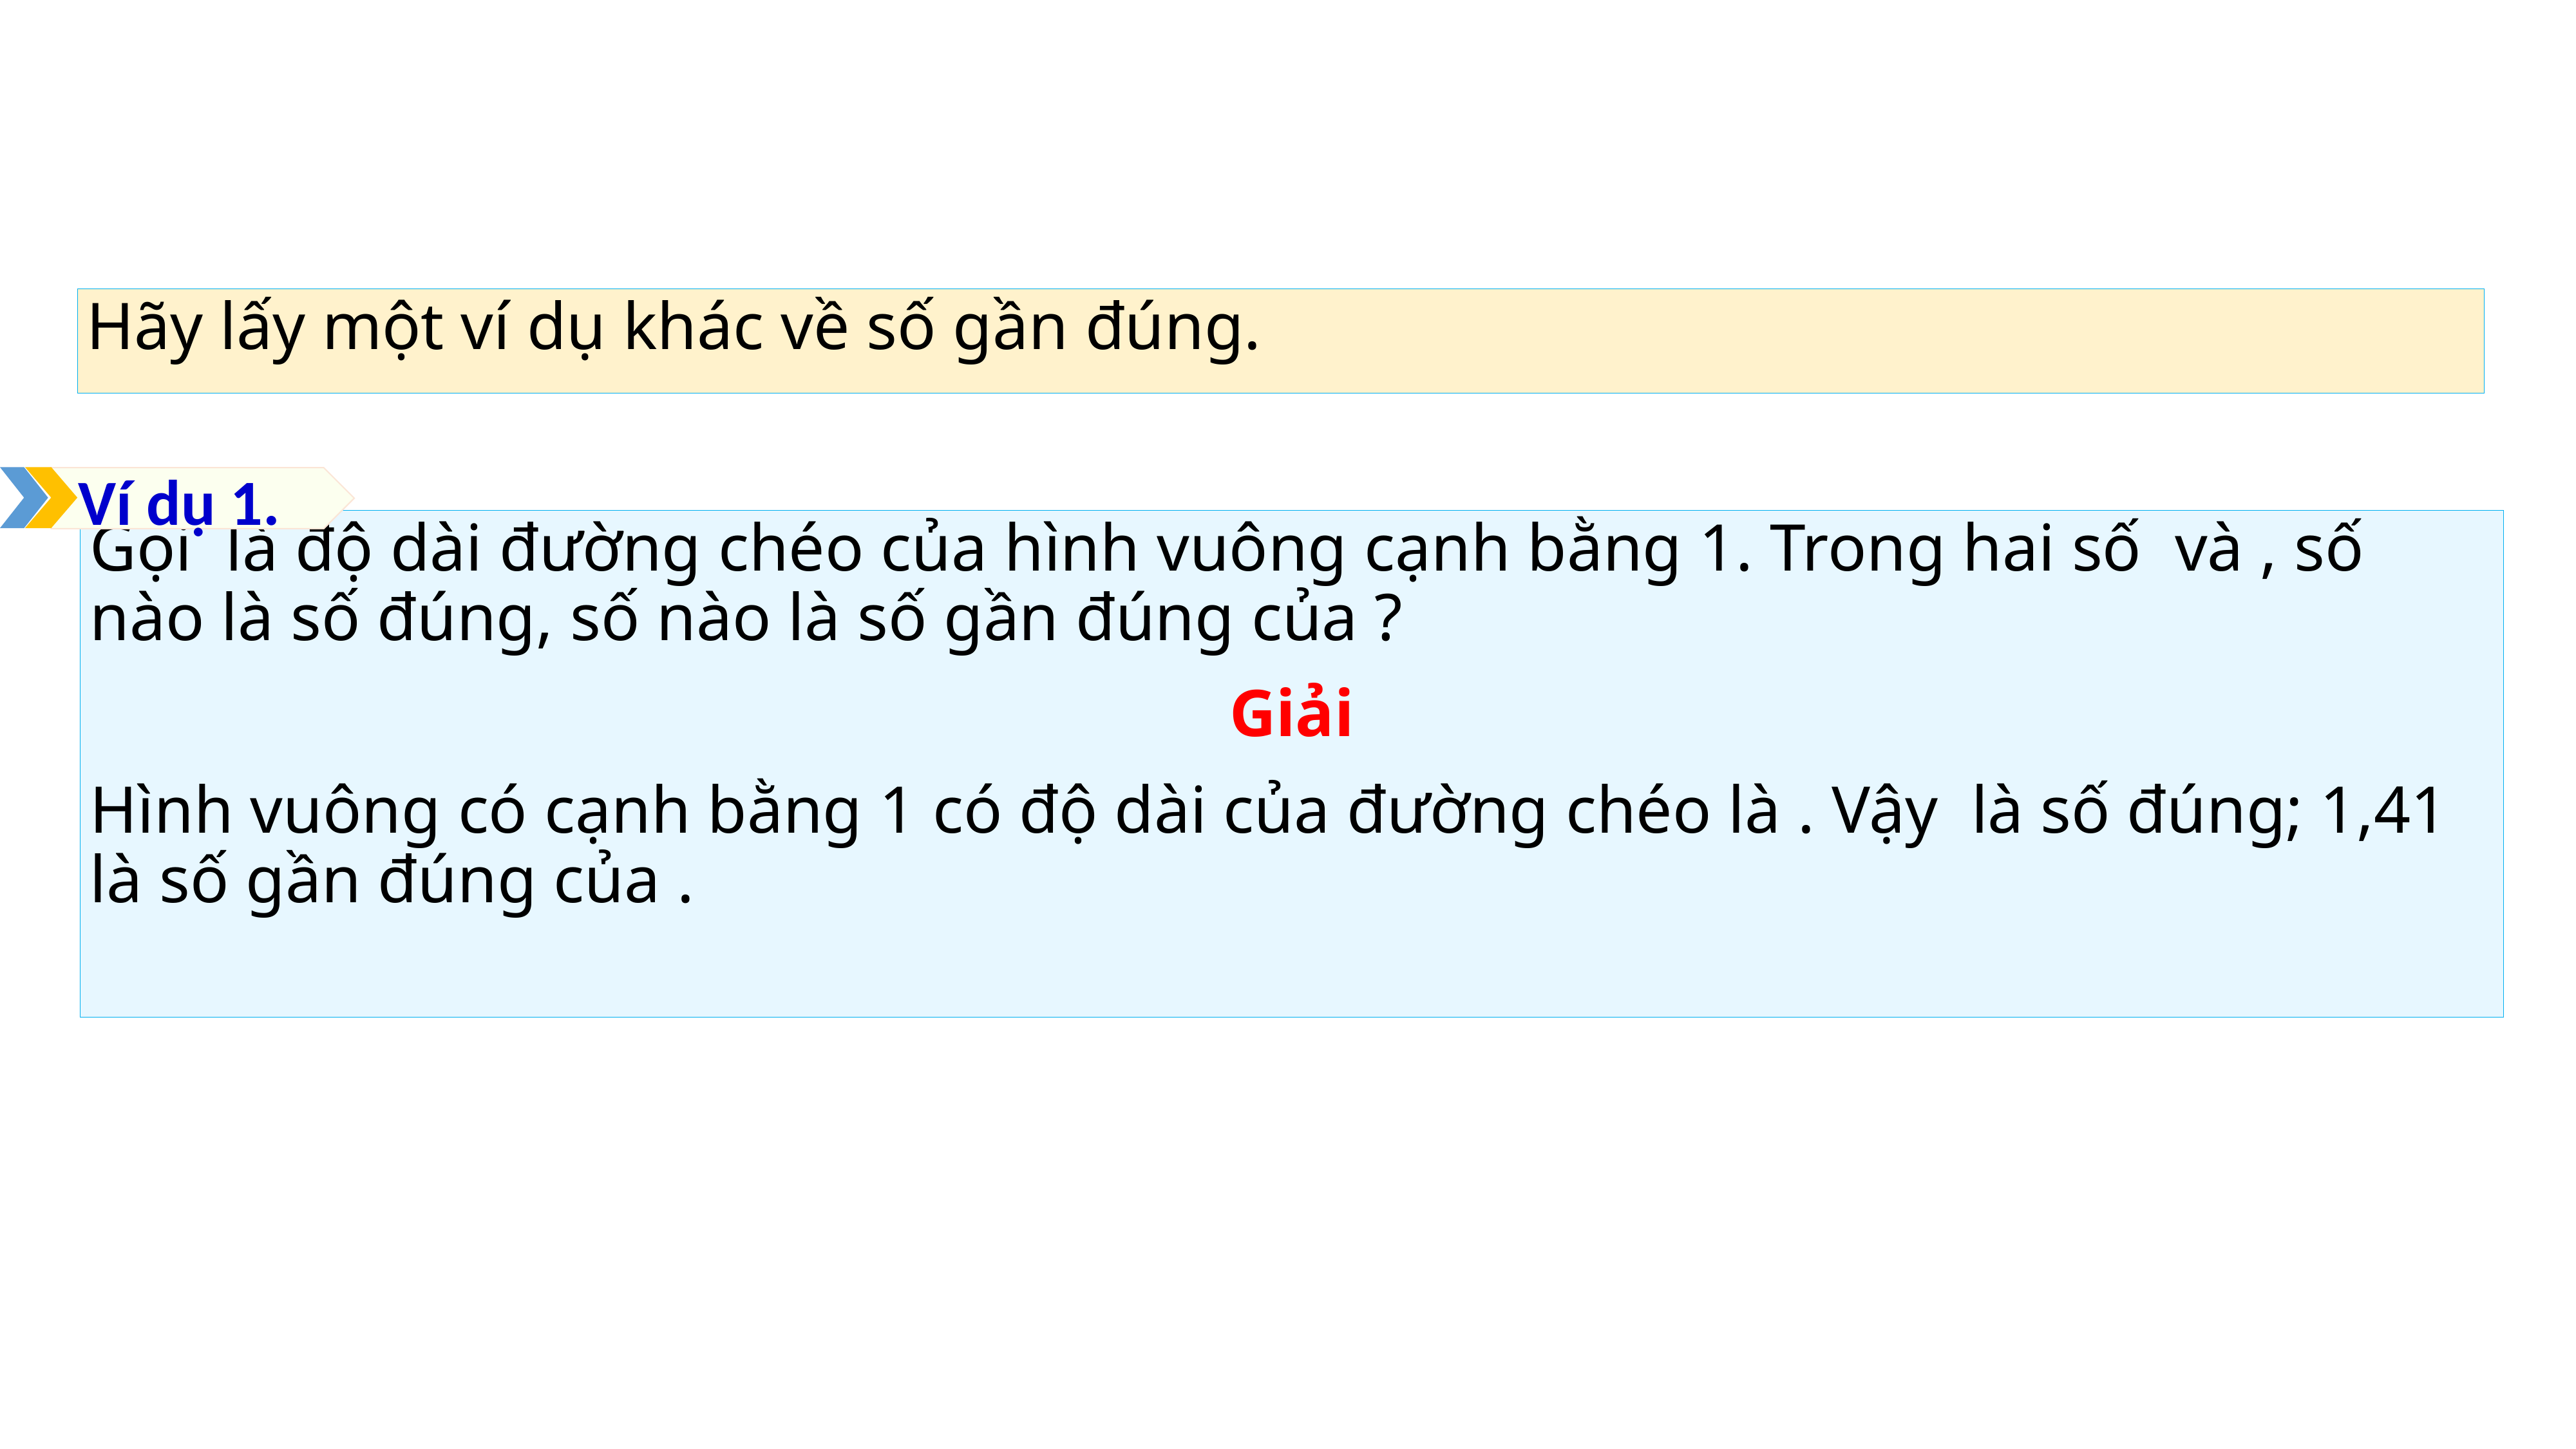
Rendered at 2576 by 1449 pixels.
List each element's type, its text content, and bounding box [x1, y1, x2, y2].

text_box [0, 450, 354, 540]
text_box Hãy lấy một ví dụ khác về số gần đúng. [77, 289, 2485, 393]
